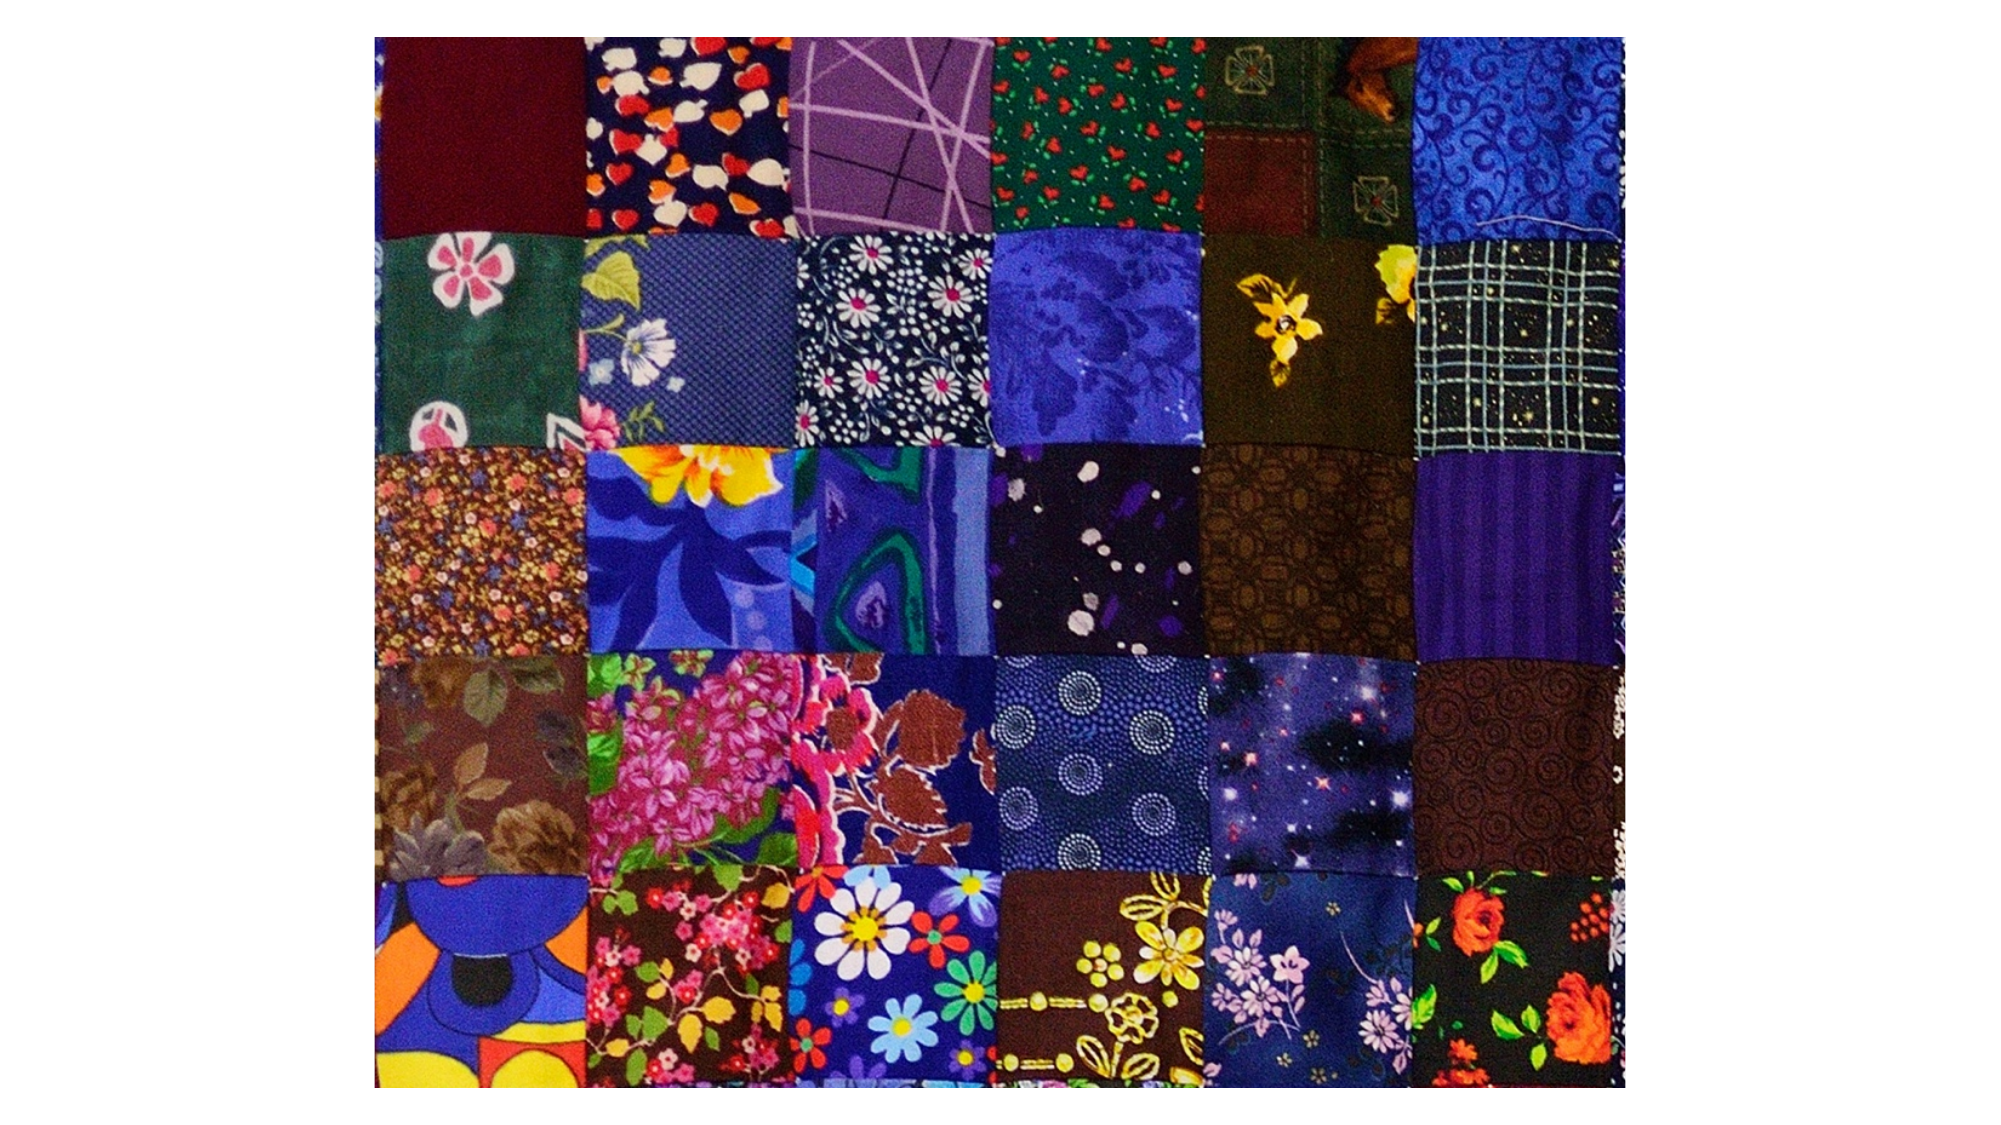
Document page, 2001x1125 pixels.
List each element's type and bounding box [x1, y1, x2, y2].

picture [374, 37, 1626, 1088]
